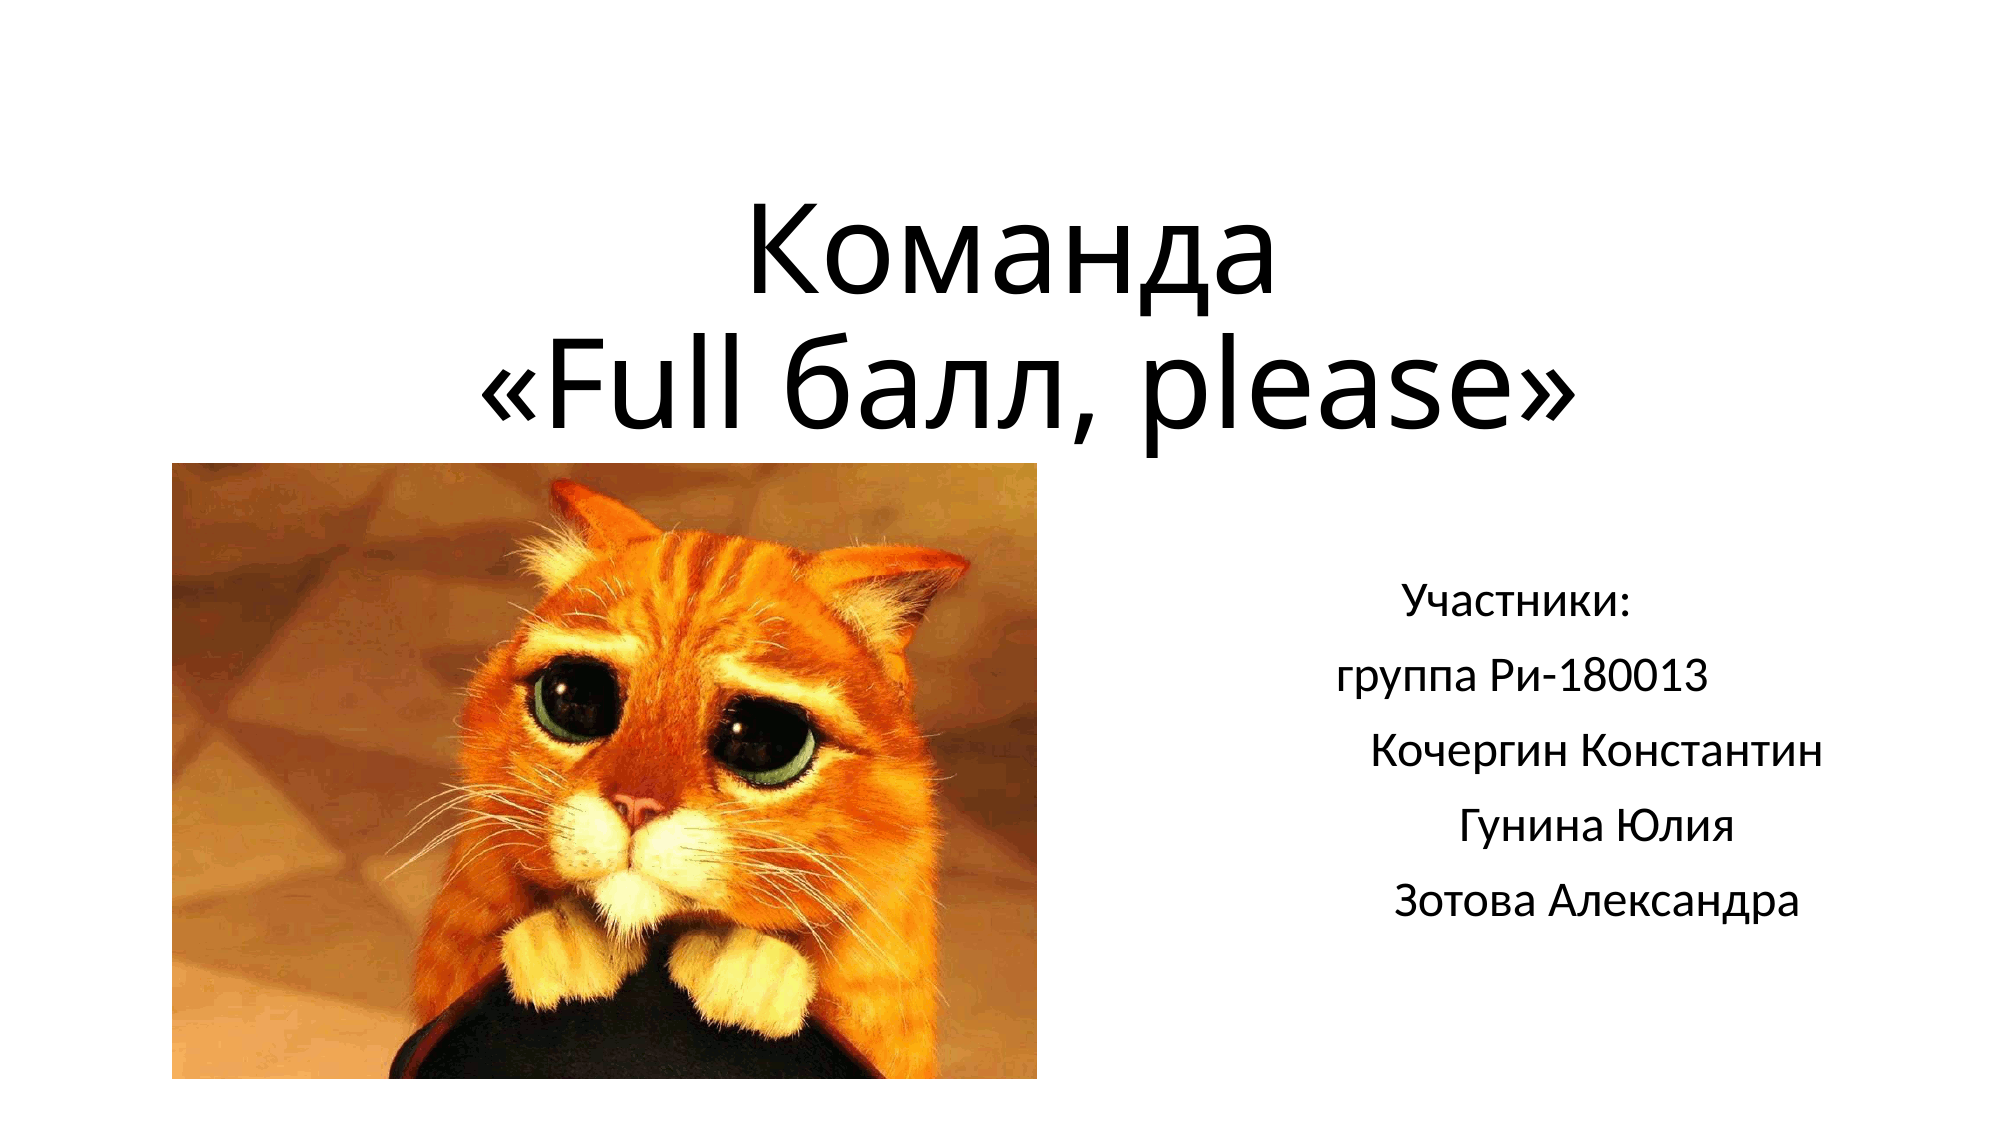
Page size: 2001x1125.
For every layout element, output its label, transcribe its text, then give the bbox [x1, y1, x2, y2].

picture [172, 463, 1037, 1079]
subtitle Участники: группа Ри-180013 Кочергин Константин Гунина Юлия Зотова Александра [1073, 566, 1972, 1079]
title Команда «Full балл, please» [307, 71, 1750, 464]
